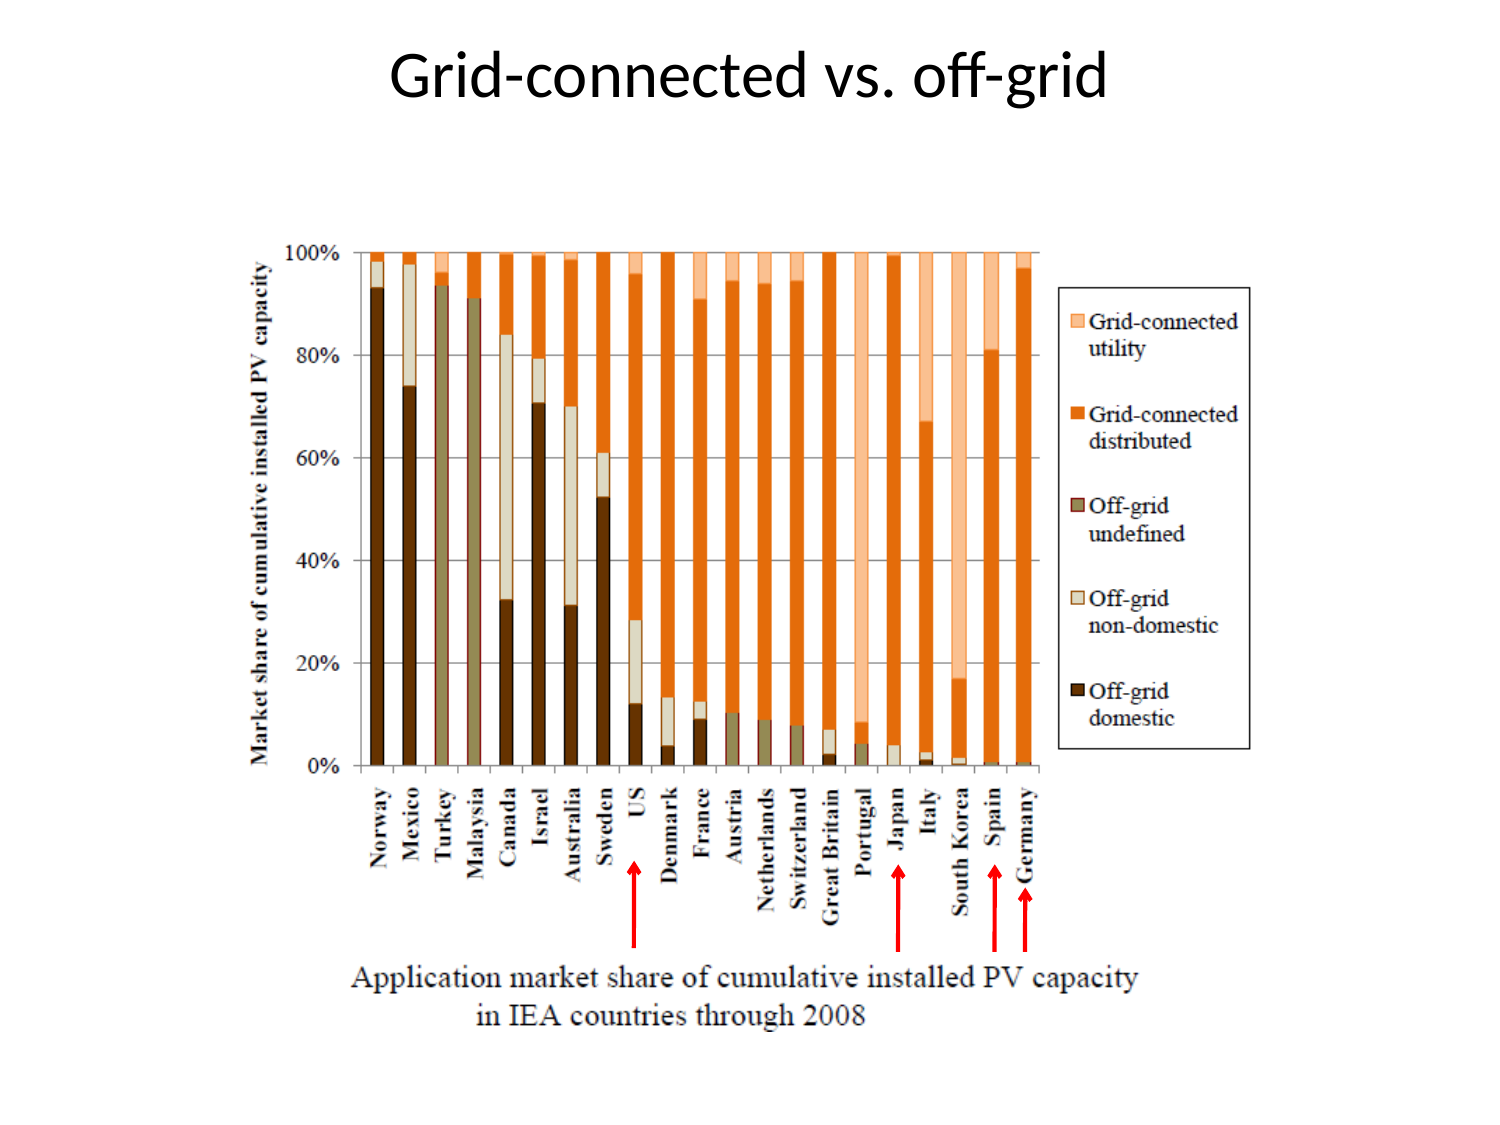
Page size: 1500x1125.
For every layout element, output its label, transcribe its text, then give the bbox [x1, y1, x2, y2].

picture [349, 962, 1146, 1032]
picture [237, 224, 1259, 931]
title Grid-connected vs. off-grid [75, 37, 1425, 105]
